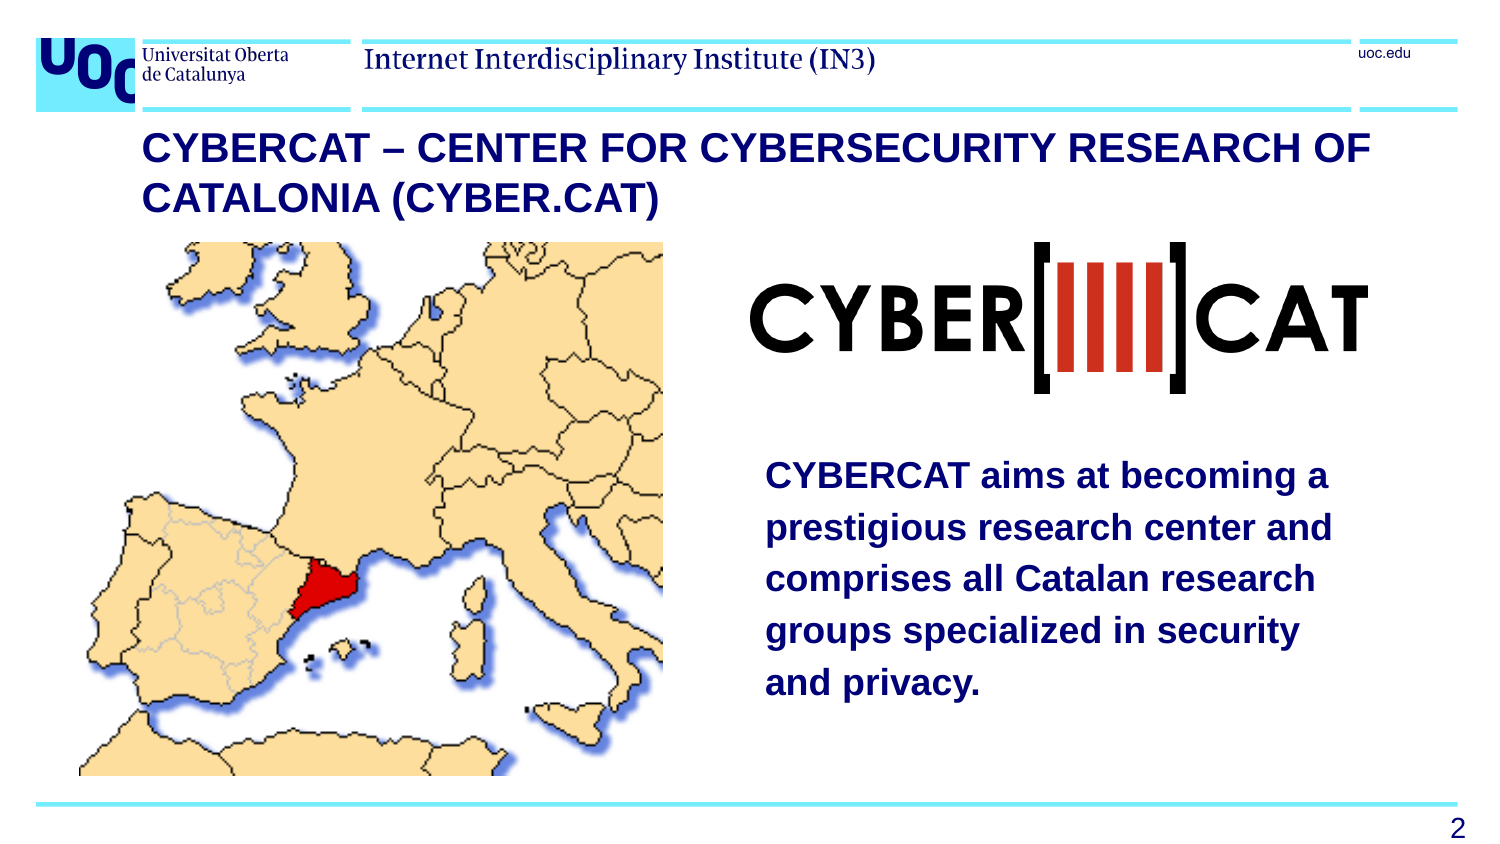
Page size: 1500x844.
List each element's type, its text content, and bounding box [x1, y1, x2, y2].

picture [36, 38, 135, 112]
picture [362, 47, 876, 75]
picture [142, 47, 288, 84]
picture [78, 242, 663, 777]
picture [749, 242, 1369, 395]
title CYBERCAT – CENTER FOR CYBERSECURITY RESEARCH OF CATALONIA (CYBER.CAT) [126, 106, 1456, 251]
text_box CYBERCAT aims at becoming a prestigious research center and comprises all Catalan research groups specialized in security and privacy. [750, 429, 1368, 754]
text_box 2 [1435, 802, 1500, 844]
picture [1359, 47, 1410, 58]
